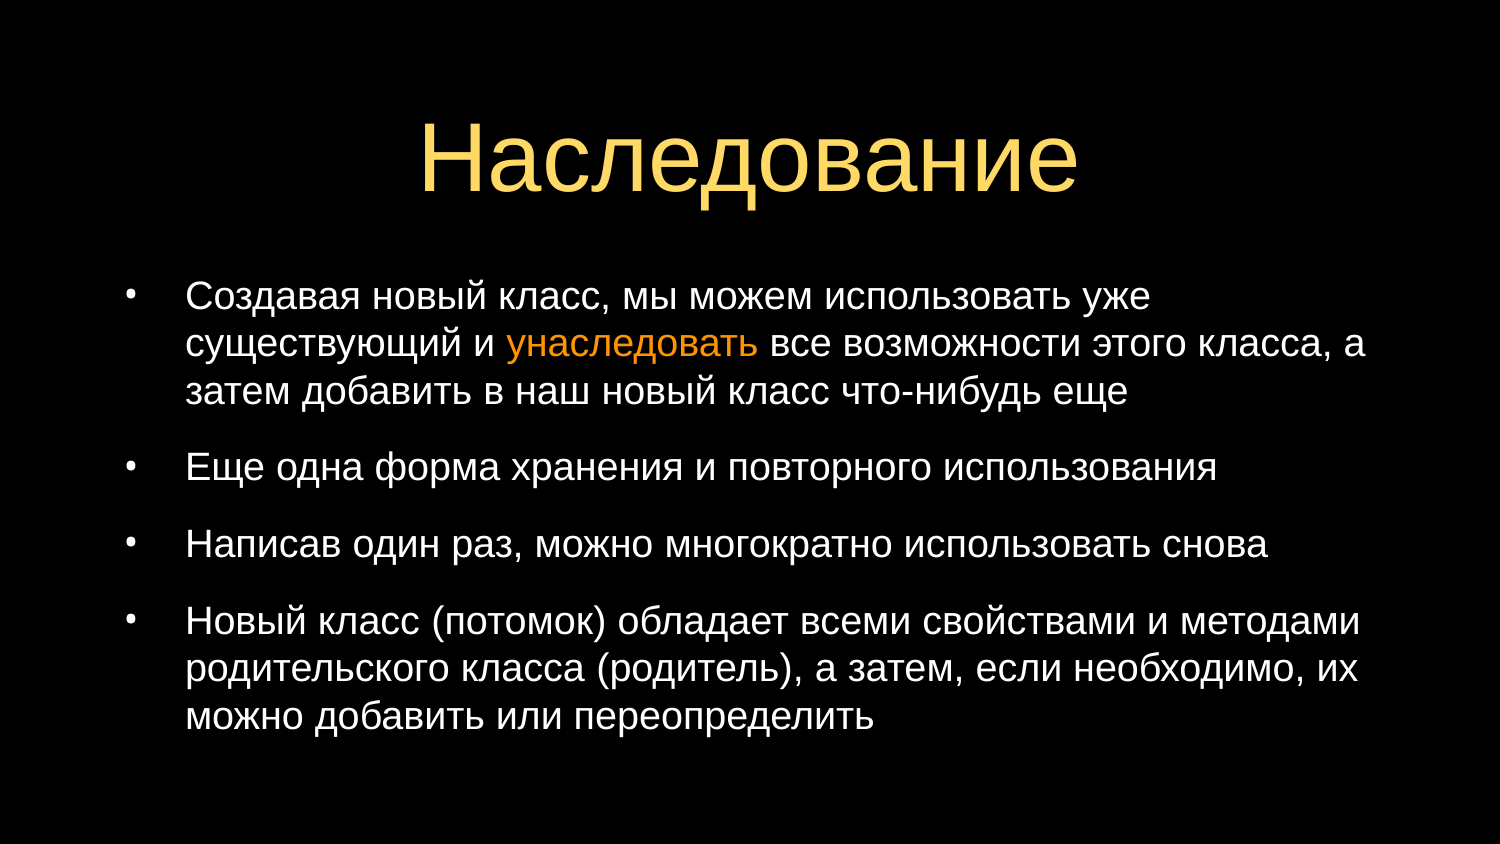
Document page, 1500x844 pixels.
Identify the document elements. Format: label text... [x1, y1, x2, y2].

title Наследование [106, 70, 1393, 235]
list Создавая новый класс, мы можем использовать уже существующий и унаследовать все возможности этого класса, а затем добавить в наш новый класс что-нибудь еще Еще одна форма хранения и повторного использования Написав один раз, можно многократно использовать снова Новый класс (потомок) обладает всеми свойствами и методами родительского класса (родитель), а затем, если необходимо, их можно добавить или переопределить [106, 240, 1424, 767]
